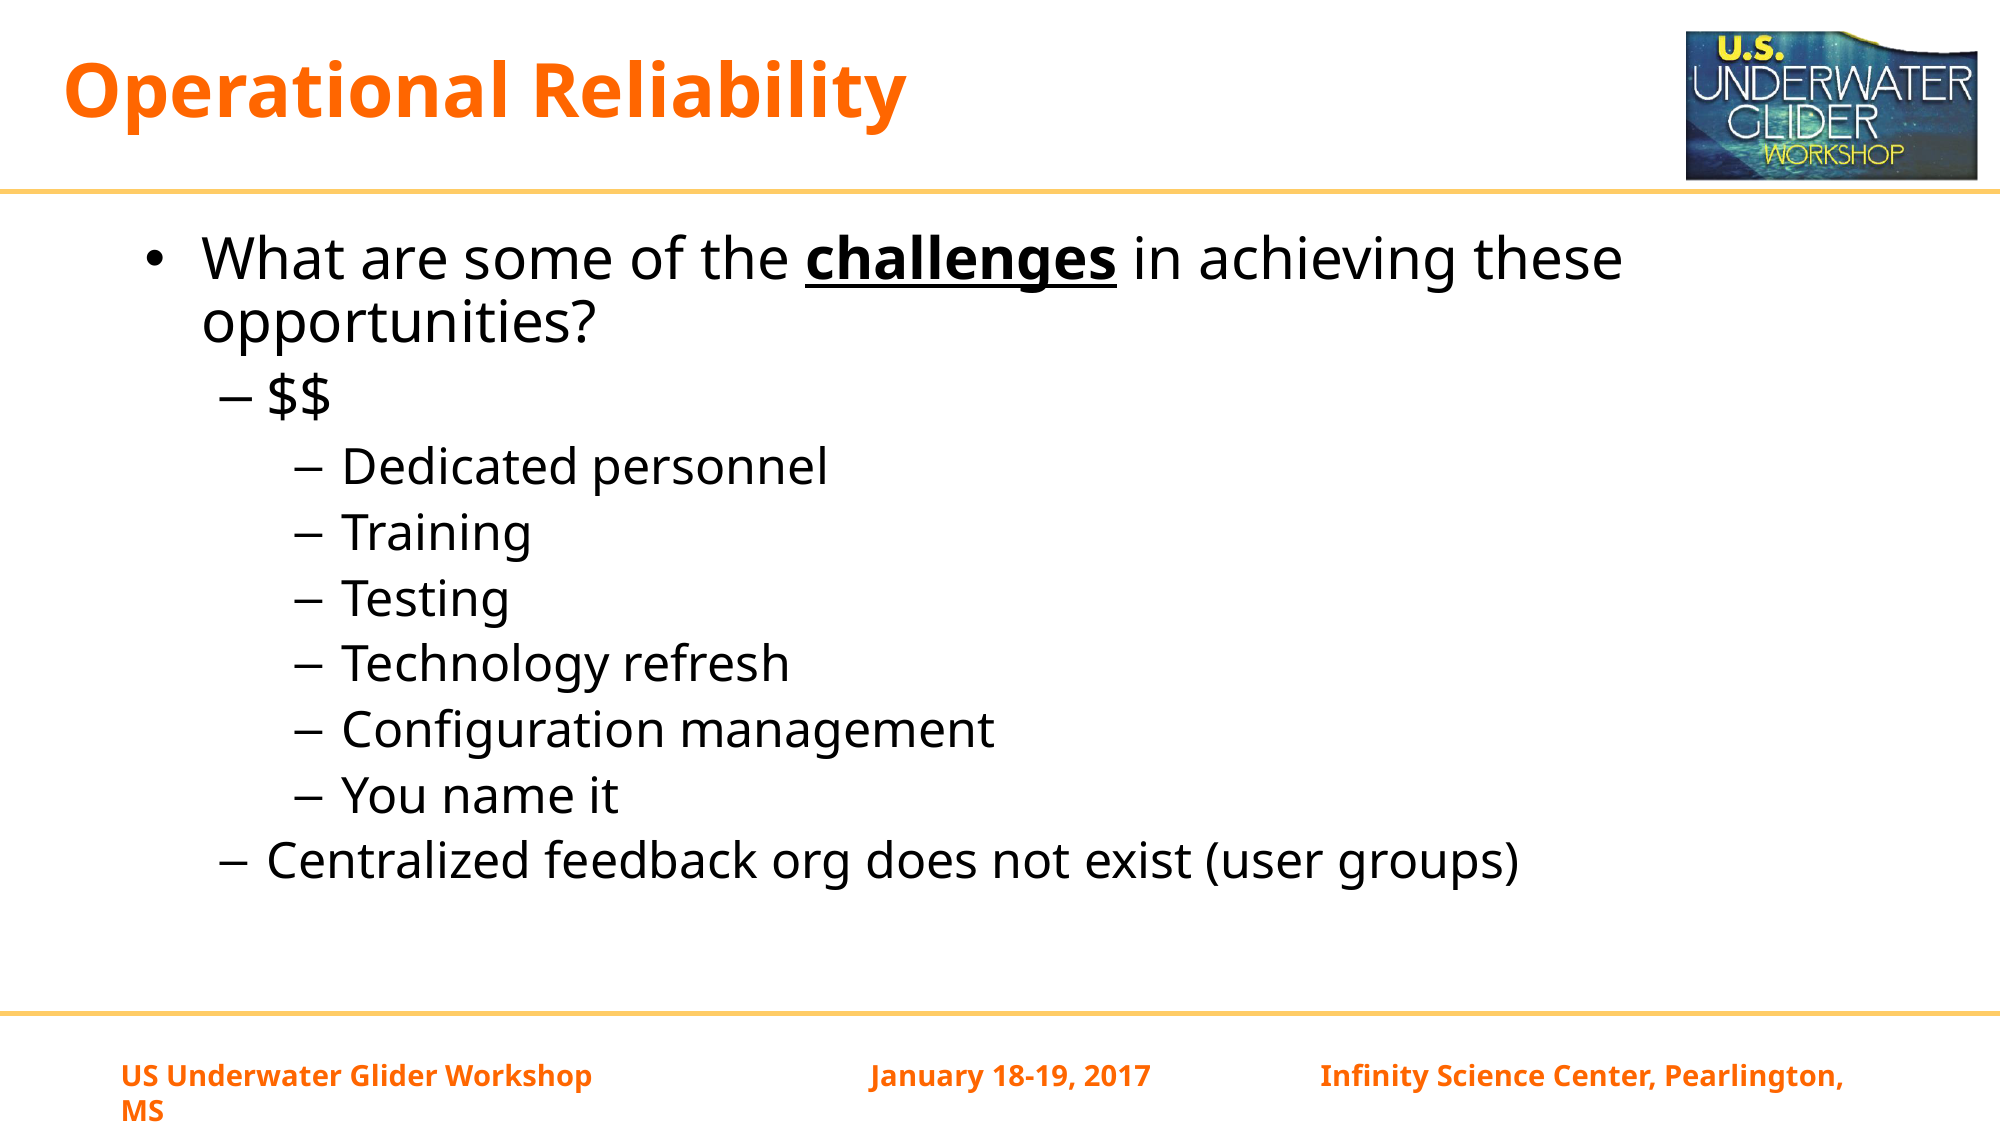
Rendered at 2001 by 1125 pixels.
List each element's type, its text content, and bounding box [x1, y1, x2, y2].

list What are some of the challenges in achieving these opportunities? $$ Dedicated personnel Training Testing Technology refresh Configuration management You name it Centralized feedback org does not exist (user groups) [129, 221, 1873, 1002]
picture [1683, 28, 1979, 182]
title Operational Reliability [47, 0, 1046, 188]
